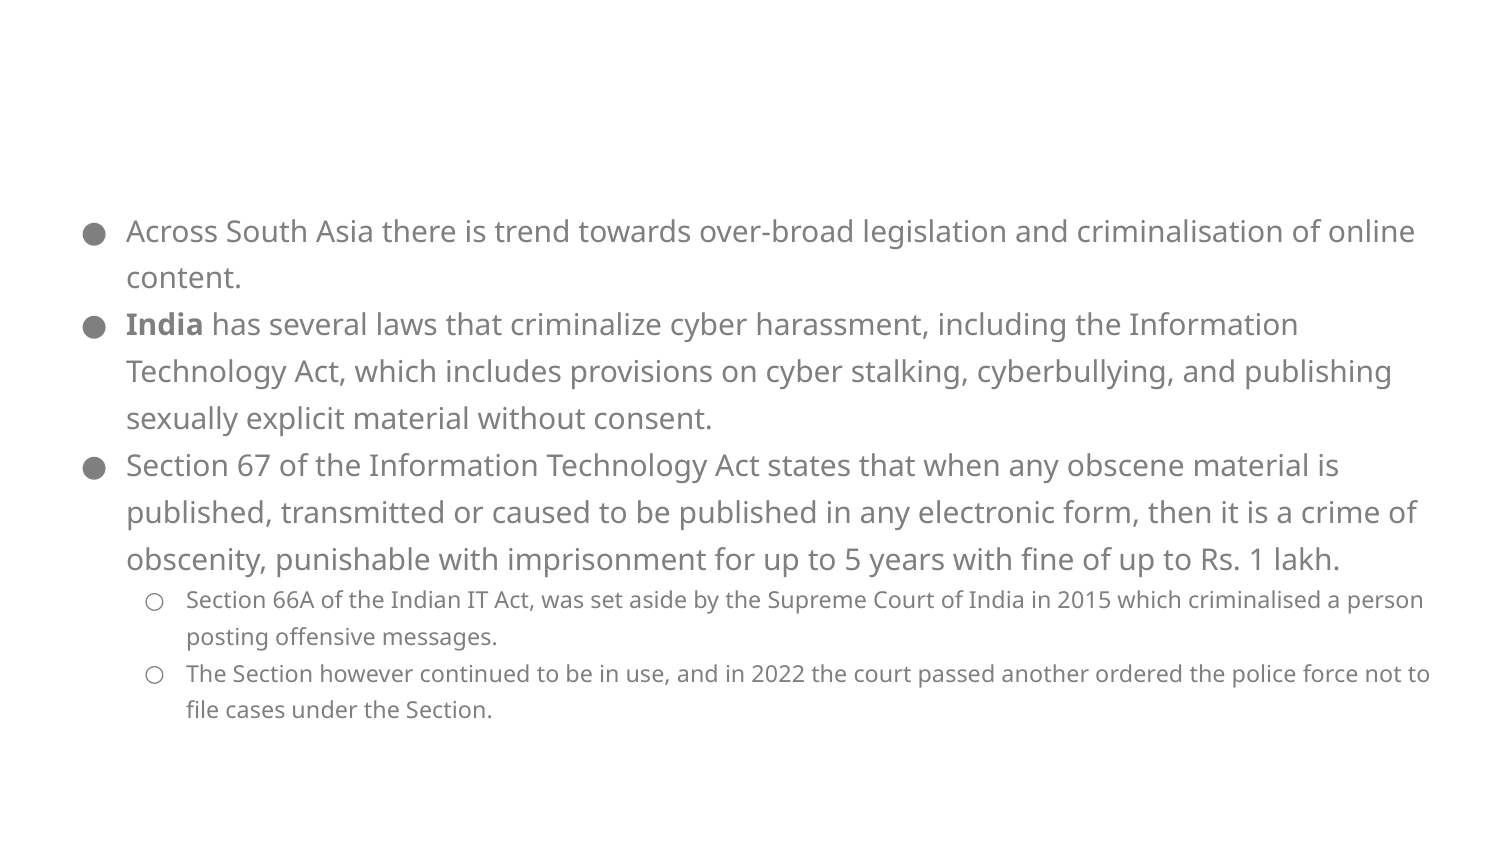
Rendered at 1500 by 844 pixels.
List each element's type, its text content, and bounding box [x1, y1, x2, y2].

list Across South Asia there is trend towards over-broad legislation and criminalisation of online content. India has several laws that criminalize cyber harassment, including the Information Technology Act, which includes provisions on cyber stalking, cyberbullying, and publishing sexually explicit material without consent. Section 67 of the Information Technology Act states that when any obscene material is published, transmitted or caused to be published in any electronic form, then it is a crime of obscenity, punishable with imprisonment for up to 5 years with fine of up to Rs. 1 lakh. Section 66A of the Indian IT Act, was set aside by the Supreme Court of India in 2015 which criminalised a person posting offensive messages. The Section however continued to be in use, and in 2022 the court passed another ordered the police force not to file cases under the Section. [51, 189, 1449, 750]
